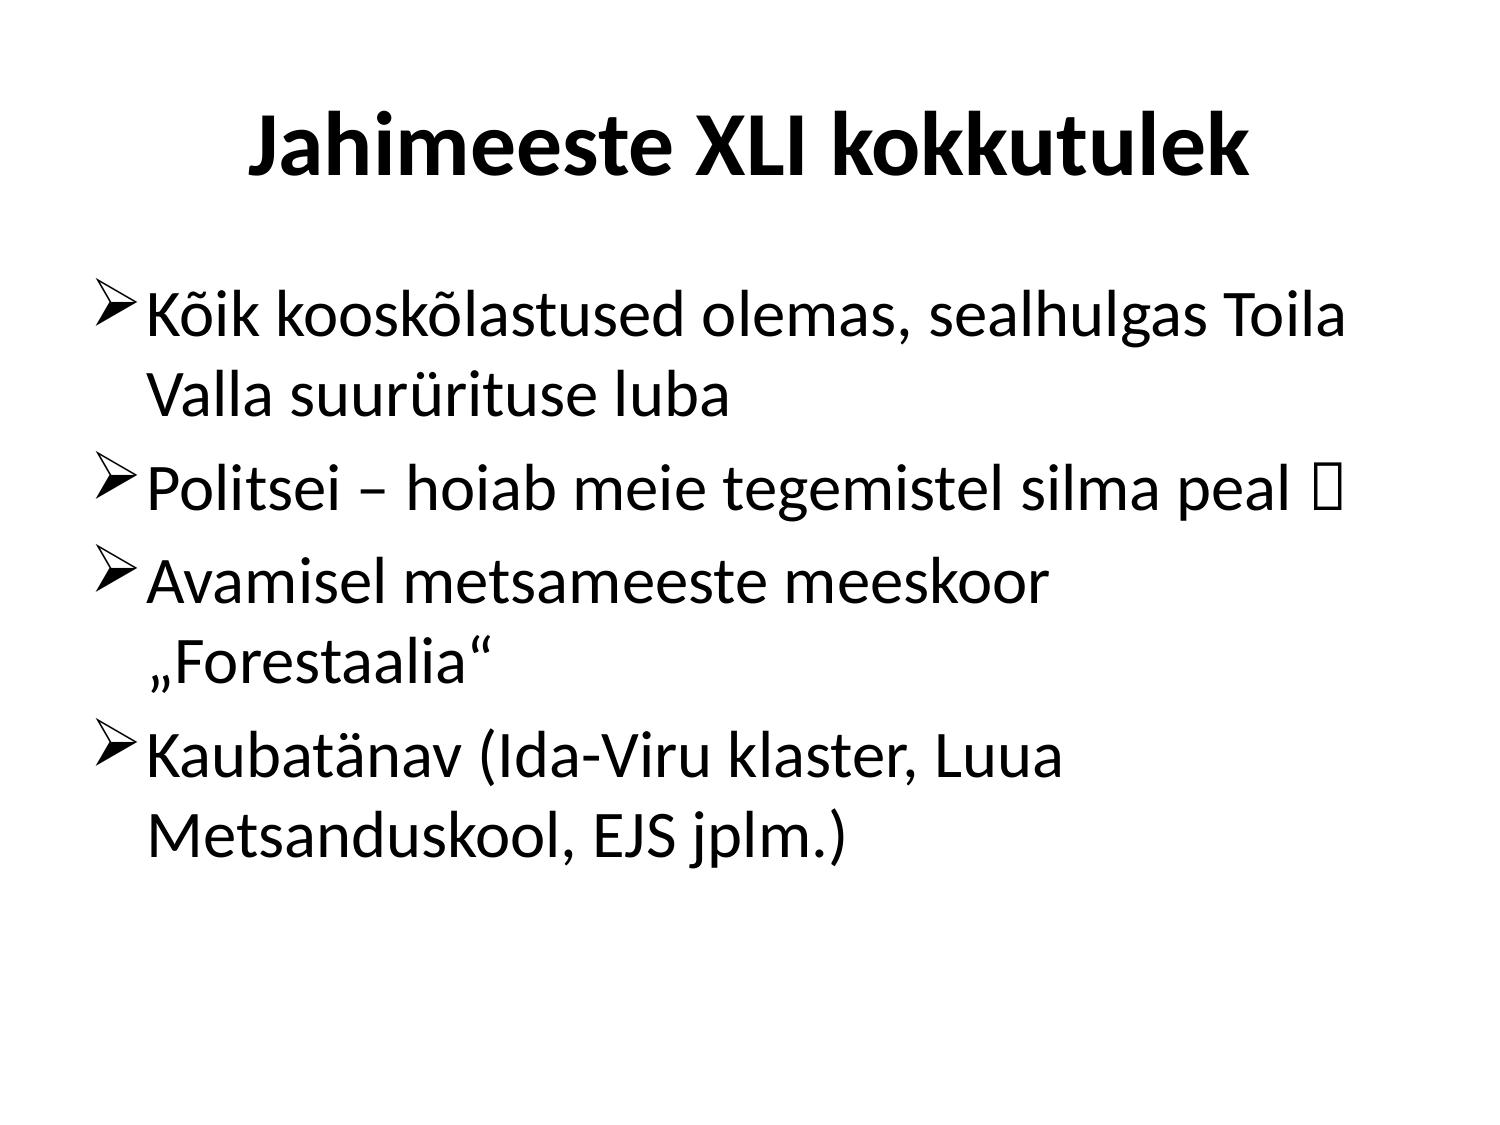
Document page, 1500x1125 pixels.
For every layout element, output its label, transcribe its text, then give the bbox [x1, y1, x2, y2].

title Jahimeeste XLI kokkutulek [75, 45, 1425, 233]
list Kõik kooskõlastused olemas, sealhulgas Toila Valla suurürituse luba Politsei – hoiab meie tegemistel silma peal  Avamisel metsameeste meeskoor „Forestaalia“ Kaubatänav (Ida-Viru klaster, Luua Metsanduskool, EJS jplm.) [75, 262, 1425, 1080]
